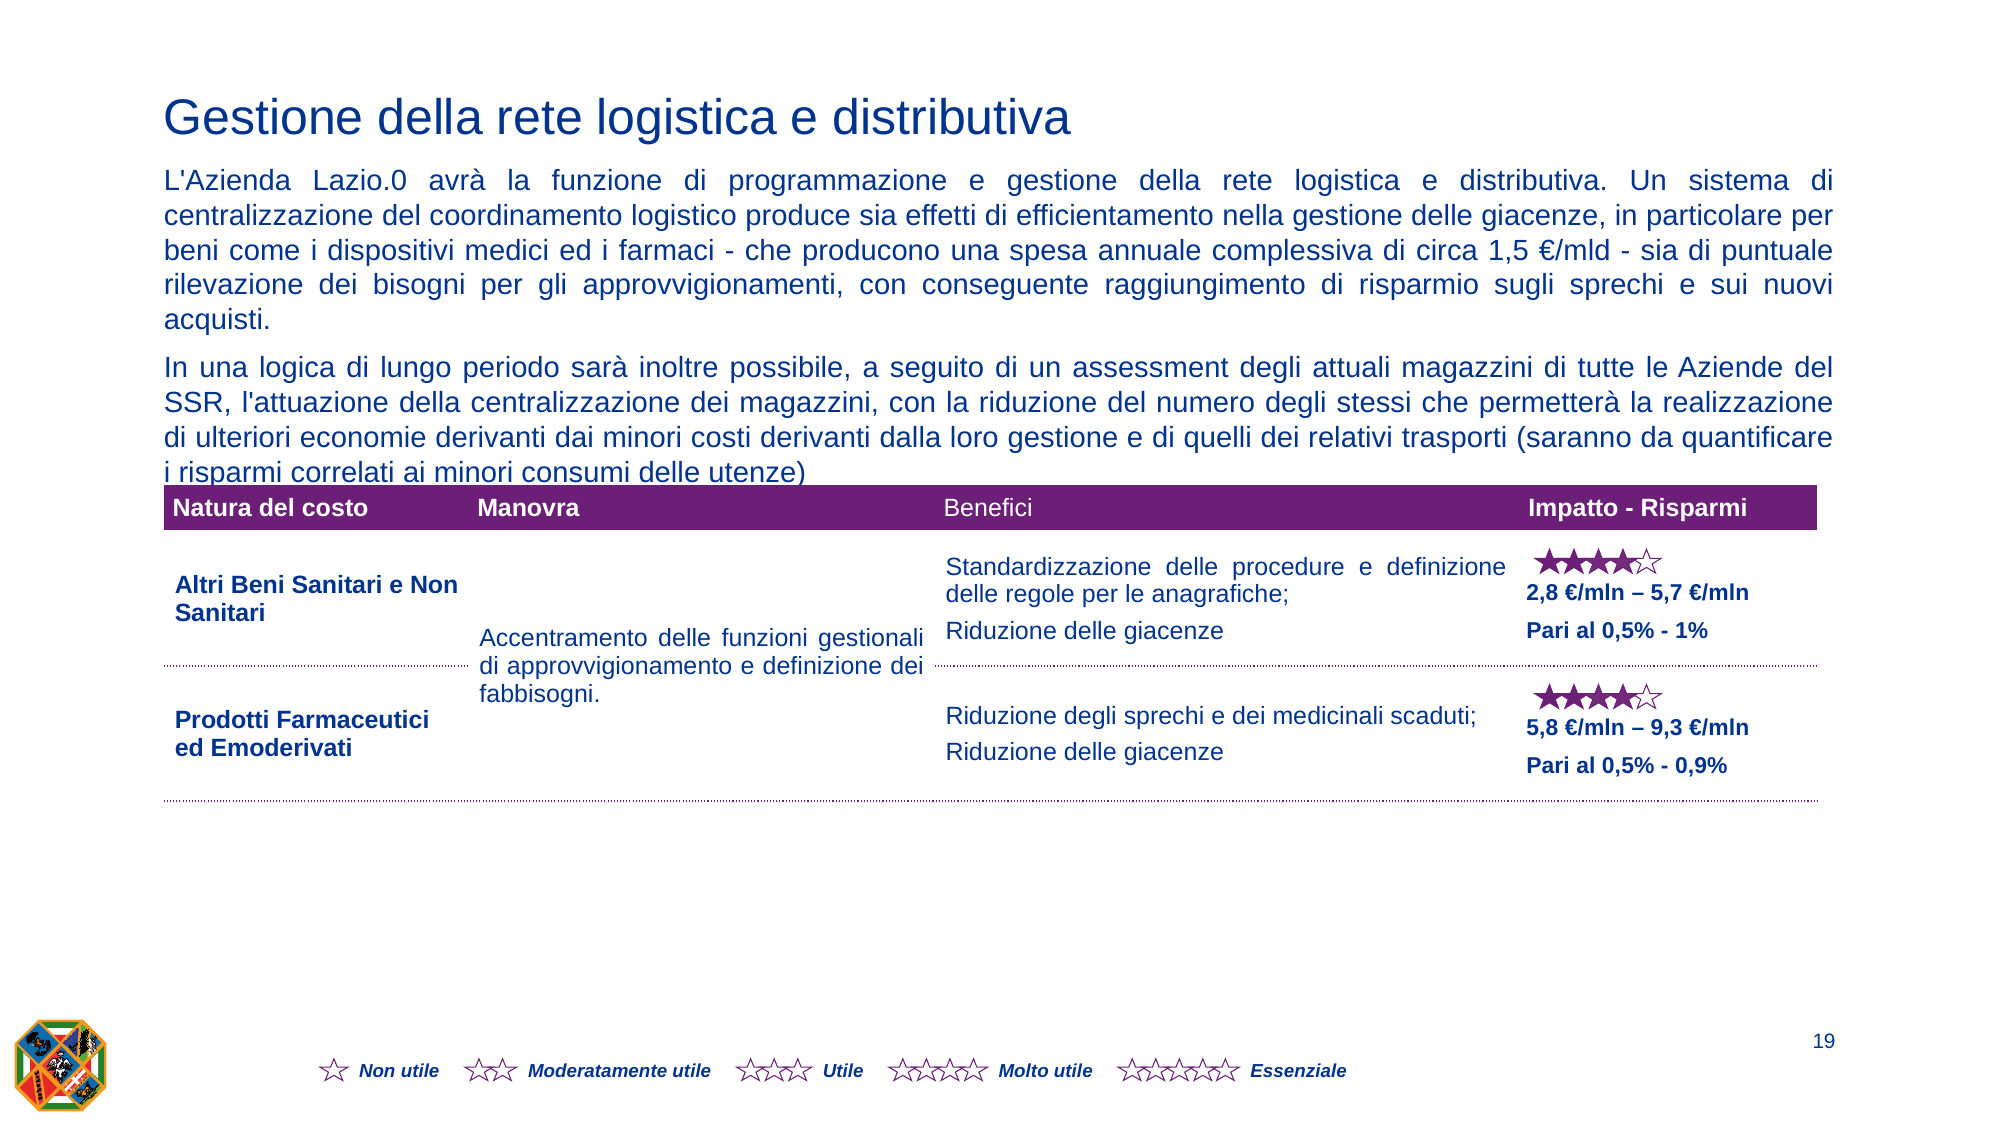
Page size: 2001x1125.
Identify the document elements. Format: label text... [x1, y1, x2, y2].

table_header Benefici [935, 485, 1518, 530]
title Gestione della rete logistica e distributiva [163, 70, 1837, 159]
table_header Manovra [468, 485, 935, 530]
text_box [1534, 684, 1662, 709]
table_cell 5,8 €/mln – 9,3 €/mln Pari al 0,5% - 0,9% [1518, 666, 1817, 801]
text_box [1534, 549, 1662, 574]
table_cell Riduzione degli sprechi e dei medicinali scaduti; Riduzione delle giacenze [935, 666, 1518, 801]
table_header Impatto - Risparmi [1518, 485, 1817, 530]
table_cell 2,8 €/mln – 5,7 €/mln Pari al 0,5% - 1% [1518, 530, 1817, 666]
table_cell Prodotti Farmaceutici ed Emoderivati [164, 666, 468, 801]
table_header Natura del costo [164, 485, 468, 530]
table_cell Standardizzazione delle procedure e definizione delle regole per le anagrafiche; Riduzione delle giacenze [935, 530, 1518, 666]
list L'Azienda Lazio.0 avrà la funzione di programmazione e gestione della rete logistica e distributiva. Un sistema di centralizzazione del coordinamento logistico produce sia effetti di efficientamento nella gestione delle giacenze, in particolare per beni come i dispositivi medici ed i farmaci - che producono una spesa annuale complessiva di circa 1,5 €/mld - sia di puntuale rilevazione dei bisogni per gli approvvigionamenti, con conseguente raggiungimento di risparmio sugli sprechi e sui nuovi acquisti. In una logica di lungo periodo sarà inoltre possibile, a seguito di un assessment degli attuali magazzini di tutte le Aziende del SSR, l'attuazione della centralizzazione dei magazzini, con la riduzione del numero degli stessi che permetterà la realizzazione di ulteriori economie derivanti dai minori costi derivanti dalla loro gestione e di quelli dei relativi trasporti (saranno da quantificare i risparmi correlati ai minori consumi delle utenze) [163, 160, 1837, 907]
table_cell Altri Beni Sanitari e Non Sanitari [164, 530, 468, 666]
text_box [319, 1052, 1354, 1088]
table_cell Accentramento delle funzioni gestionali di approvvigionamento e definizione dei fabbisogni. [468, 530, 935, 801]
